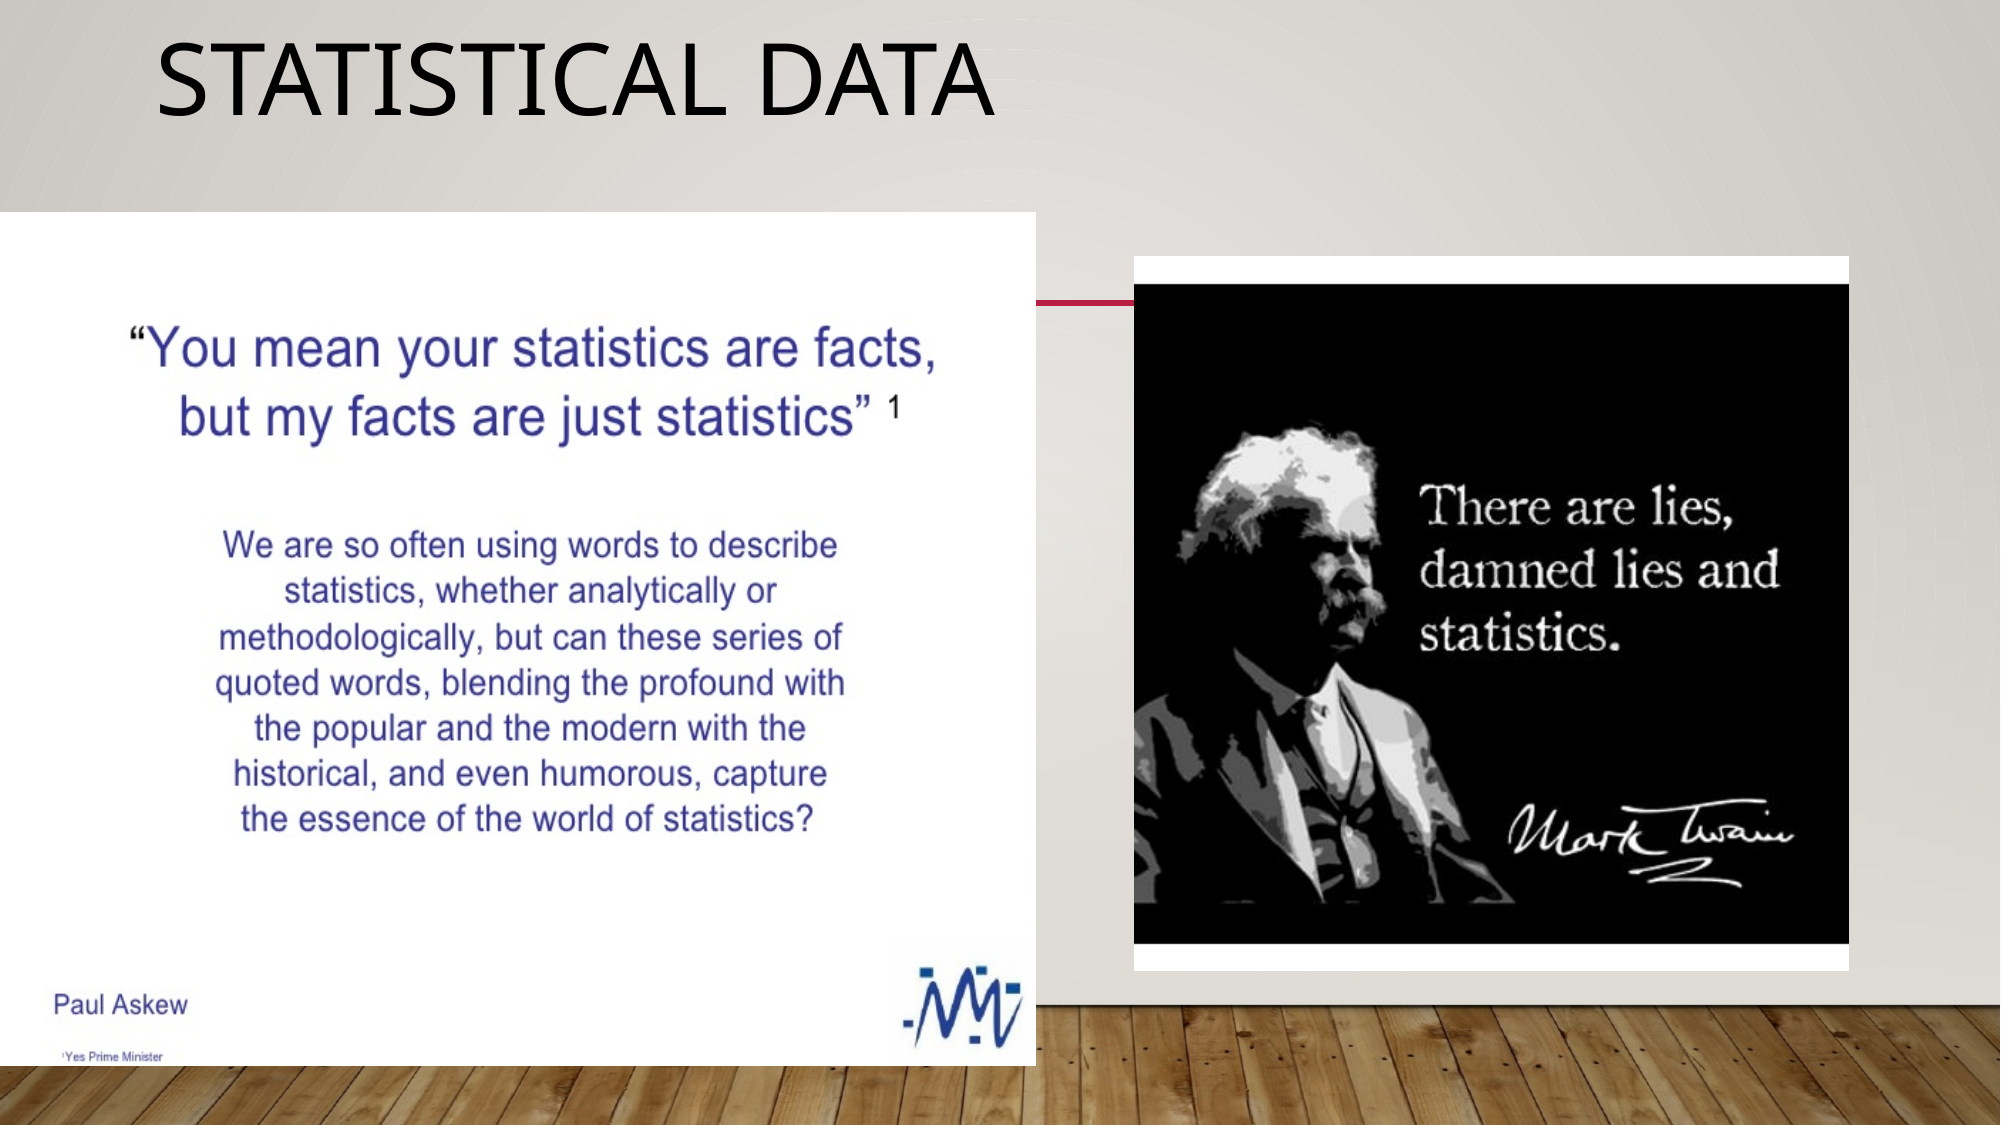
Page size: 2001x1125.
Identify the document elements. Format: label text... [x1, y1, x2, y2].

title Statistical data [140, 21, 1866, 115]
picture [0, 212, 2000, 1125]
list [1134, 256, 1849, 971]
